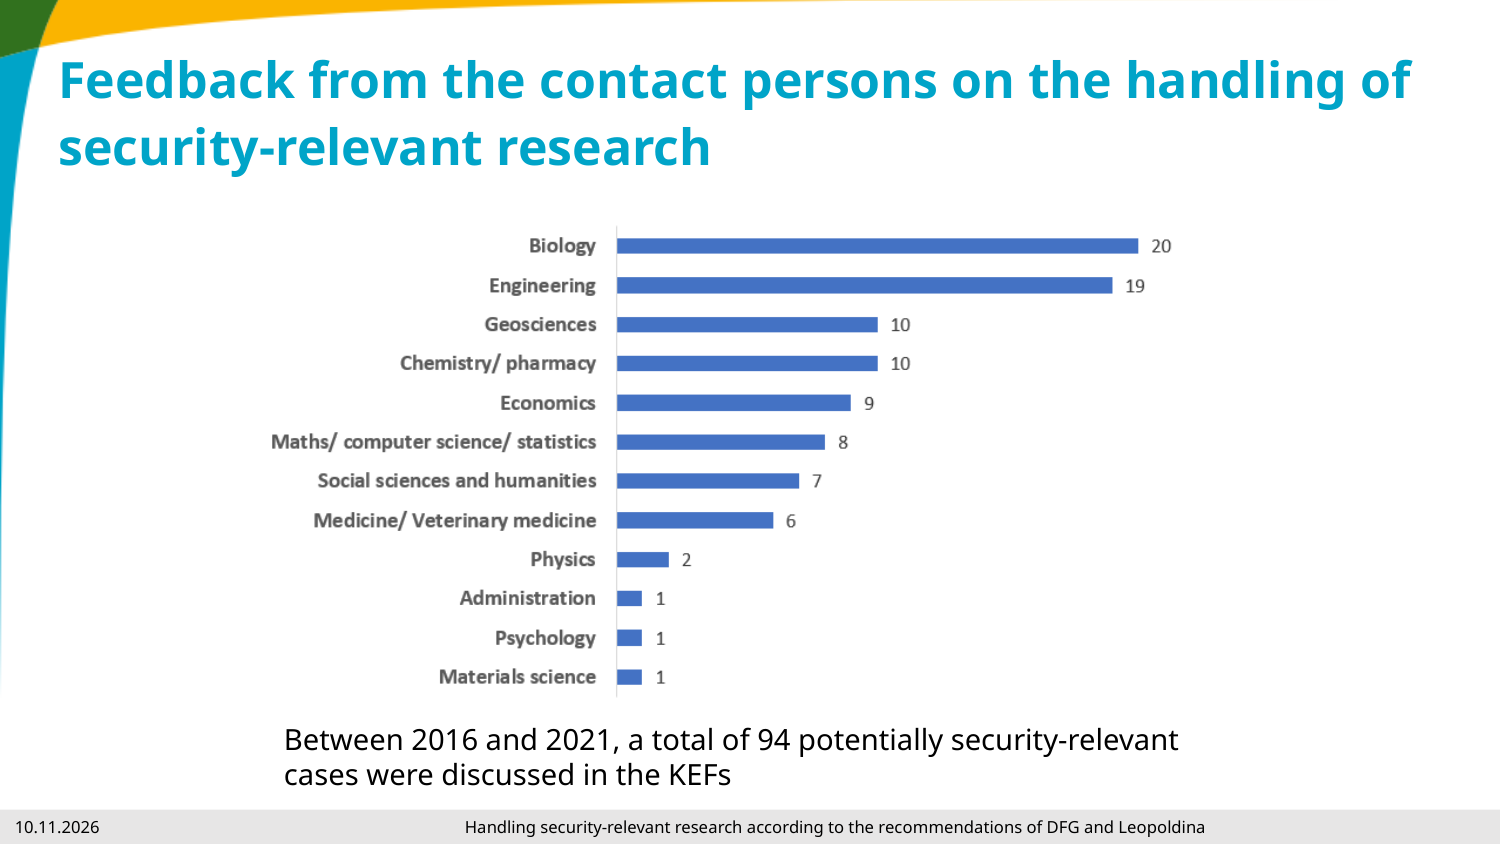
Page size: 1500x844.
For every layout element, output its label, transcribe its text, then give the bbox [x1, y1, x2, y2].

text_box Between 2016 and 2021, a total of 94 potentially security-relevant cases were discussed in the KEFs [269, 726, 1225, 799]
picture [250, 202, 1244, 726]
text_box Feedback from the contact persons on the handling of security-relevant research [43, 34, 1451, 184]
